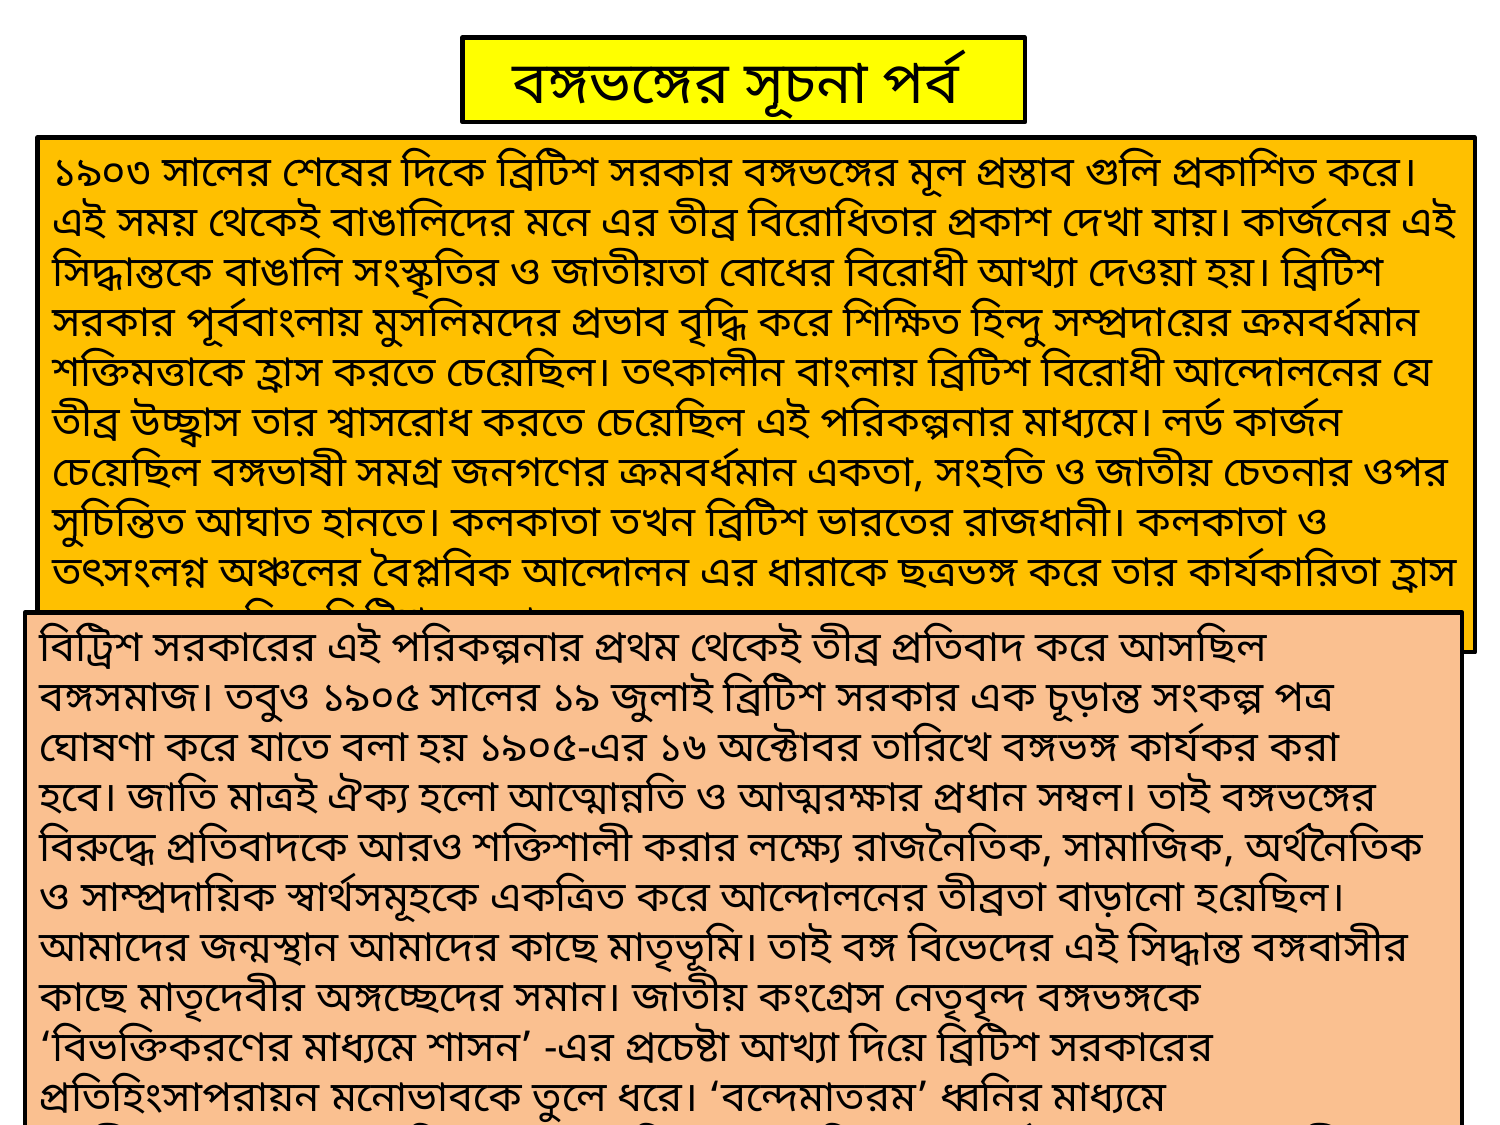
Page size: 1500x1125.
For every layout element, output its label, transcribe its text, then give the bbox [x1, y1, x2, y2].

text_box বঙ্গভঙ্গের সূচনা পর্ব [460, 35, 1027, 124]
text_box বিট্রিশ সরকারের এই পরিকল্পনার প্রথম থেকেই তীব্র প্রতিবাদ করে আসছিল বঙ্গসমাজ। তবুও ১৯০৫ সালের ১৯ জুলাই ব্রিটিশ সরকার এক চূড়ান্ত সংকল্প পত্র ঘোষণা করে যাতে বলা হয় ১৯০৫-এর ১৬ অক্টোবর তারিখে বঙ্গভঙ্গ কার্যকর করা হবে। জাতি মাত্রই ঐক্য হলো আত্মোন্নতি ও আত্মরক্ষার প্রধান সম্বল। তাই বঙ্গভঙ্গের বিরুদ্ধে প্রতিবাদকে আরও শক্তিশালী করার লক্ষ্যে রাজনৈতিক, সামাজিক, অর্থনৈতিক ও সাম্প্রদায়িক স্বার্থসমূহকে একত্রিত করে আন্দোলনের তীব্রতা বাড়ানো হয়েছিল। আমাদের জন্মস্থান আমাদের কাছে মাতৃভূমি। তাই বঙ্গ বিভেদের এই সিদ্ধান্ত বঙ্গবাসীর কাছে মাতৃদেবীর অঙ্গচ্ছেদের সমান। জাতীয় কংগ্রেস নেতৃবৃন্দ বঙ্গভঙ্গকে ‘বিভক্তিকরণের মাধ্যমে শাসন’ -এর প্রচেষ্টা আখ্যা দিয়ে ব্রিটিশ সরকারের প্রতিহিংসাপরায়ন মনোভাবকে তুলে ধরে। ‘বন্দেমাতরম’ ধ্বনির মাধ্যমে জাতীয়তাবোধকে জাগরিত করে বঙ্গ বিভেদের পরিকল্পনা ব্যর্থ করার লক্ষ্যে জাতীয় কংগ্রেসের জাতীয় সংগীত হয়ে ওঠে ‘বন্দেমাতরম’ গানটি। [23, 610, 1464, 1125]
text_box ১৯০৩ সালের শেষের দিকে ব্রিটিশ সরকার বঙ্গভঙ্গের মূল প্রস্তাব গুলি প্রকাশিত করে। এই সময় থেকেই বাঙালিদের মনে এর তীব্র বিরোধিতার প্রকাশ দেখা যায়। কার্জনের এই সিদ্ধান্তকে বাঙালি সংস্কৃতির ও জাতীয়তা বোধের বিরোধী আখ্যা দেওয়া হয়। ব্রিটিশ সরকার পূর্ববাংলায় মুসলিমদের প্রভাব বৃদ্ধি করে শিক্ষিত হিন্দু সম্প্রদায়ের ক্রমবর্ধমান শক্তিমত্তাকে হ্রাস করতে চেয়েছিল। তৎকালীন বাংলায় ব্রিটিশ বিরোধী আন্দোলনের যে তীব্র উচ্ছ্বাস তার শ্বাসরোধ করতে চেয়েছিল এই পরিকল্পনার মাধ্যমে। লর্ড কার্জন চেয়েছিল বঙ্গভাষী সমগ্র জনগণের ক্রমবর্ধমান একতা, সংহতি ও জাতীয় চেতনার ওপর সুচিন্তিত আঘাত হানতে। কলকাতা তখন ব্রিটিশ ভারতের রাজধানী। কলকাতা ও তৎসংলগ্ন অঞ্চলের বৈপ্লবিক আন্দোলন এর ধারাকে ছত্রভঙ্গ করে তার কার্যকারিতা হ্রাস করতে চেয়েছিল ব্রিটিশ সরকার। [35, 135, 1477, 654]
